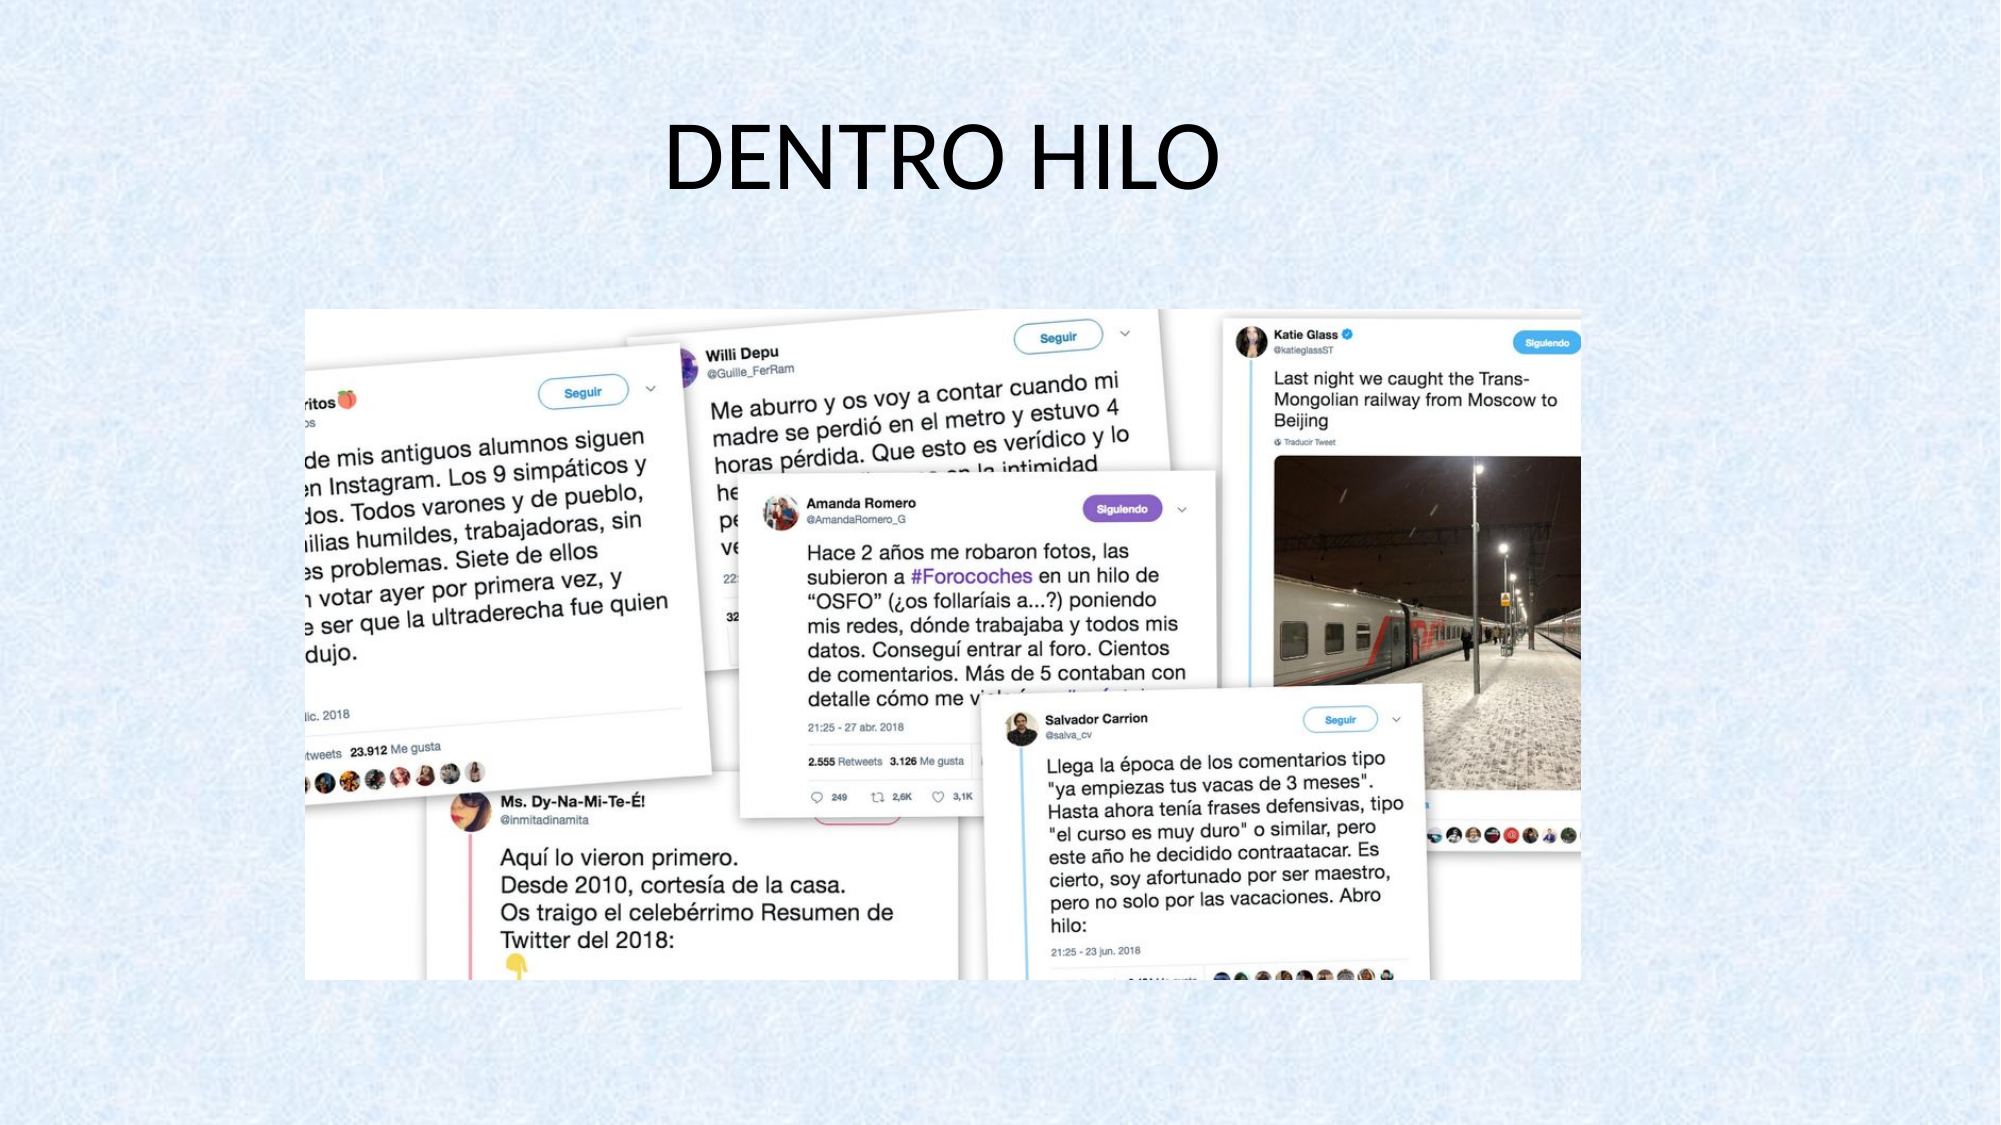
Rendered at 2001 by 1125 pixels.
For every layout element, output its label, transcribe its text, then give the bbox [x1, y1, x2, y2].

picture [305, 309, 1581, 980]
text_box DENTRO HILO [648, 81, 1238, 217]
